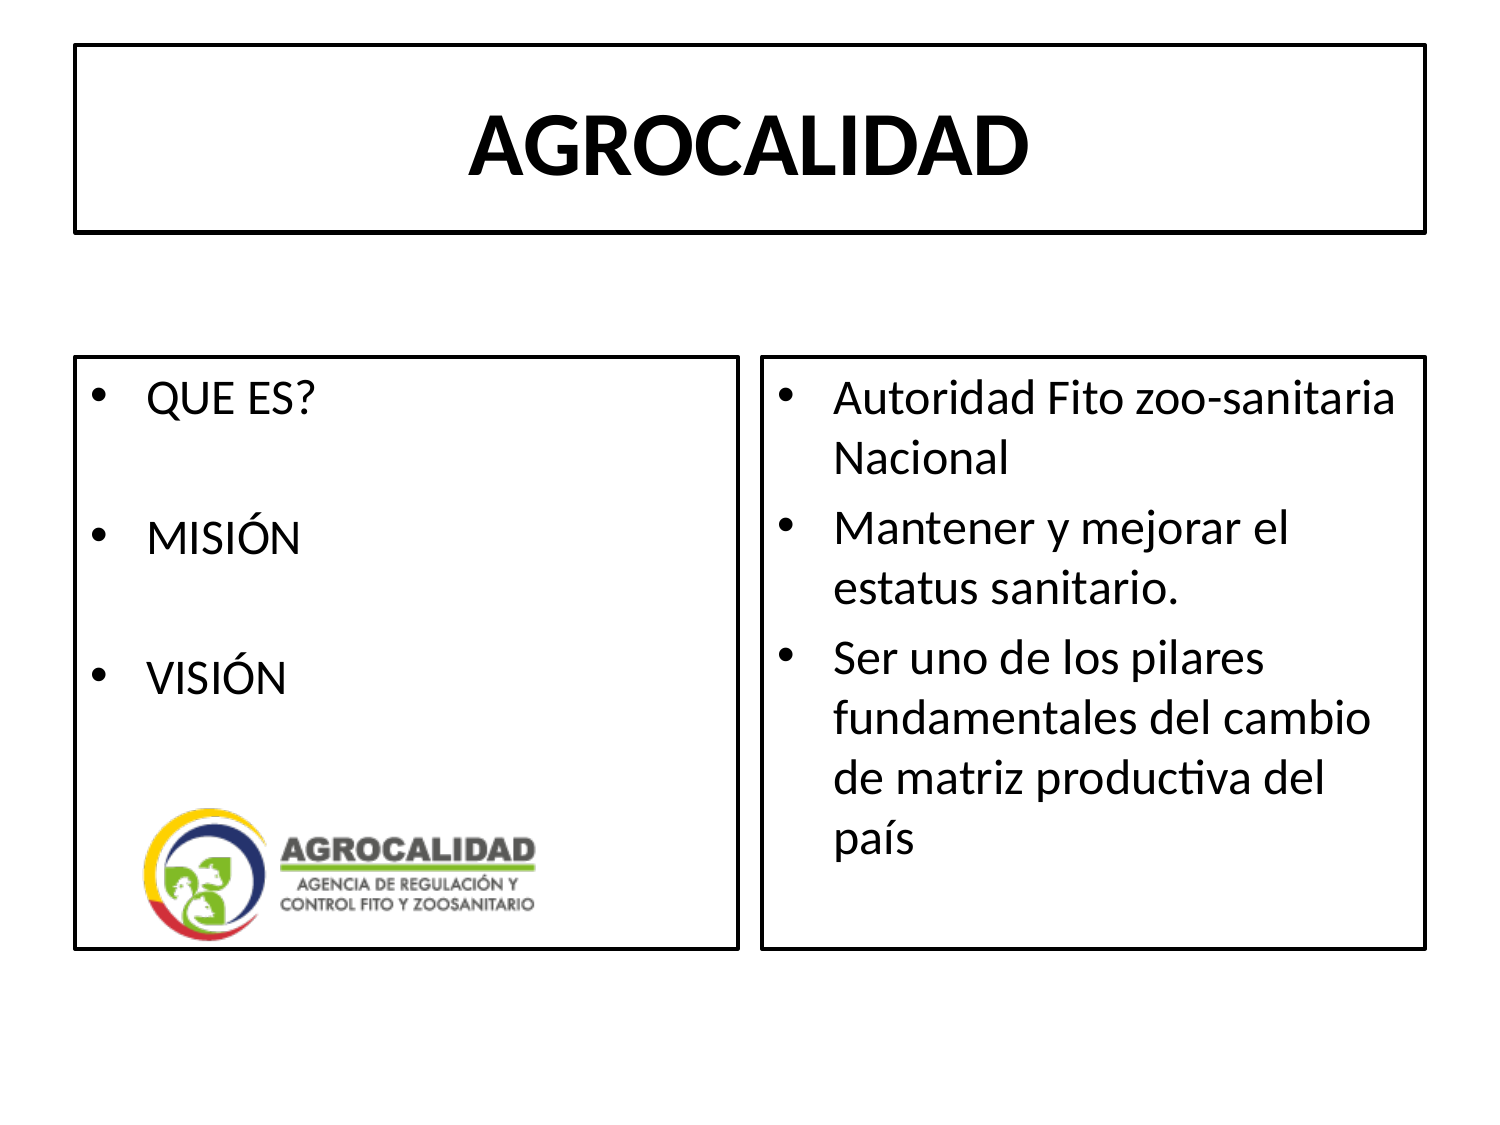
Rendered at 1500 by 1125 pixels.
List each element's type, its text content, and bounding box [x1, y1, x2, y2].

title AGROCALIDAD [73, 43, 1427, 235]
list QUE ES? MISIÓN VISIÓN [73, 355, 740, 951]
list Autoridad Fito zoo-sanitaria Nacional Mantener y mejorar el estatus sanitario. Ser uno de los pilares fundamentales del cambio de matriz productiva del país [760, 355, 1427, 951]
picture [135, 798, 543, 949]
